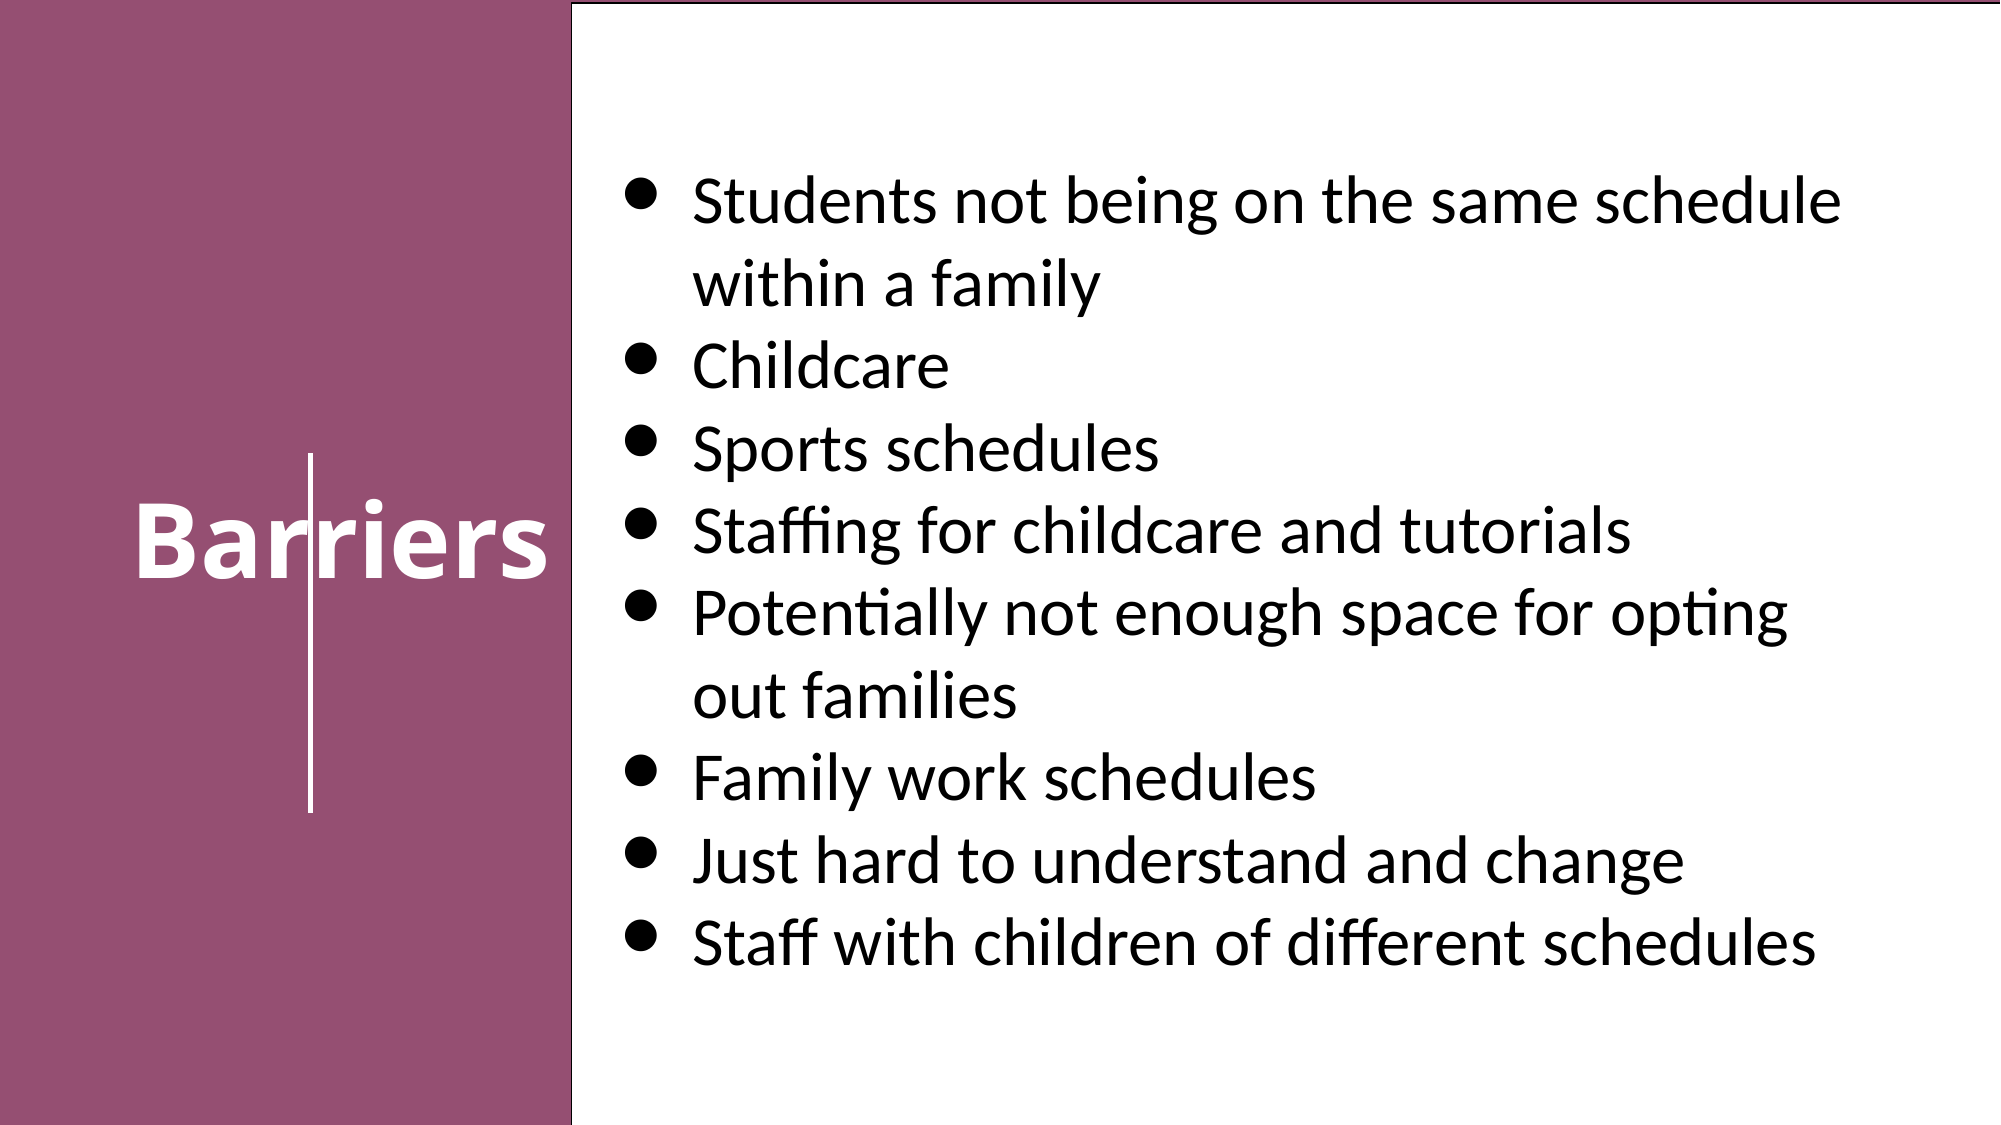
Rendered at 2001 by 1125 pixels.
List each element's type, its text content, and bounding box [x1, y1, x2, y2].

text_box [571, 3, 2000, 1125]
text_box Students not being on the same schedule within a family Childcare Sports schedules Staffing for childcare and tutorials Potentially not enough space for opting out families Family work schedules Just hard to understand and change Staff with children of different schedules [602, 139, 1905, 995]
title Barriers [115, 310, 571, 609]
